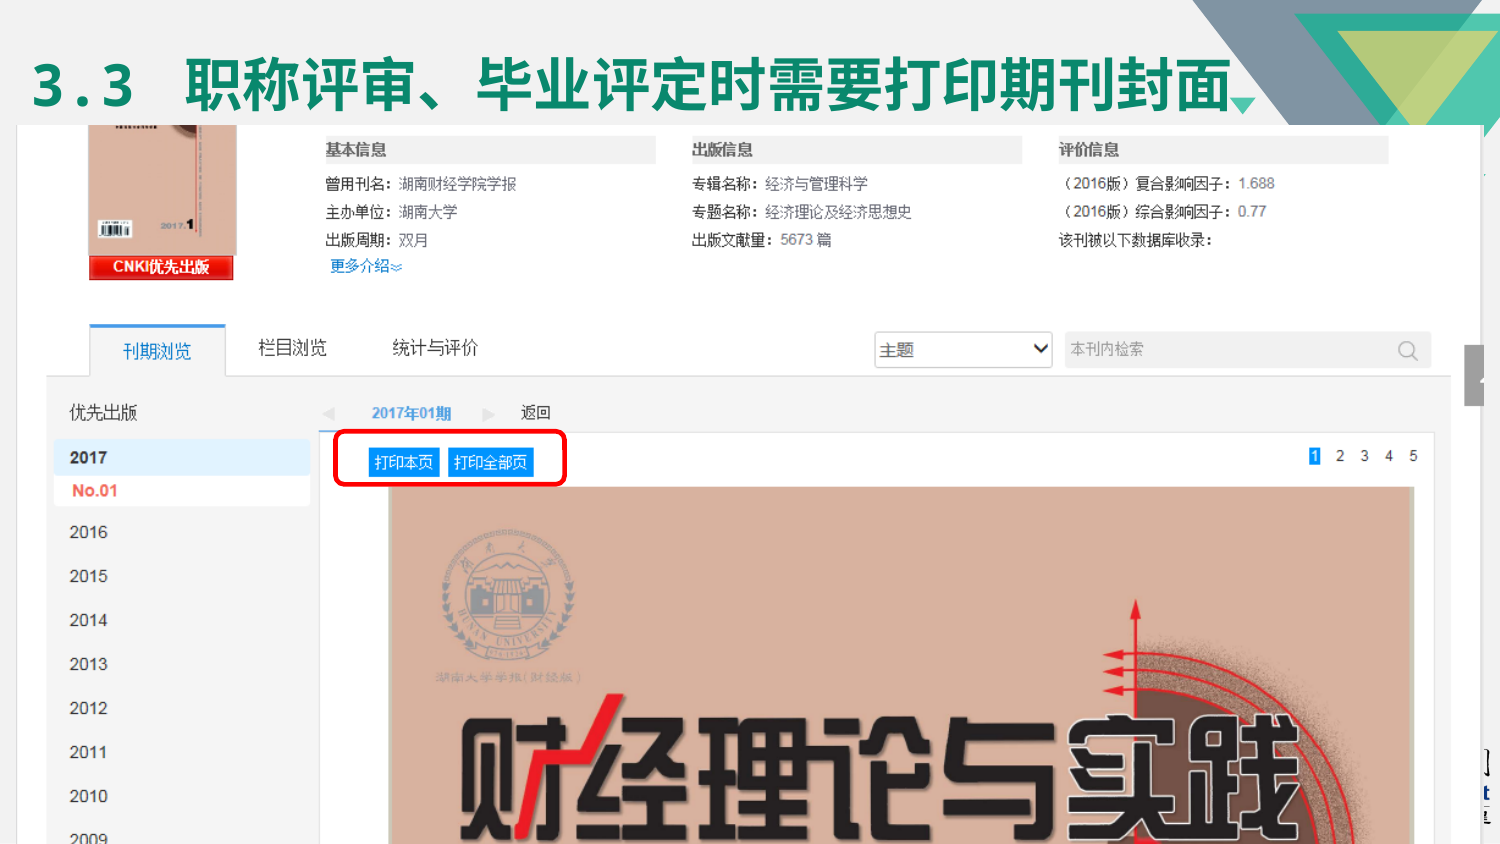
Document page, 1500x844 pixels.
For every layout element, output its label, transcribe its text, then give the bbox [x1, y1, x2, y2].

picture [16, 125, 1500, 844]
text_box 3.3 职称评审、毕业评定时需要打印期刊封面 [0, 33, 1270, 95]
